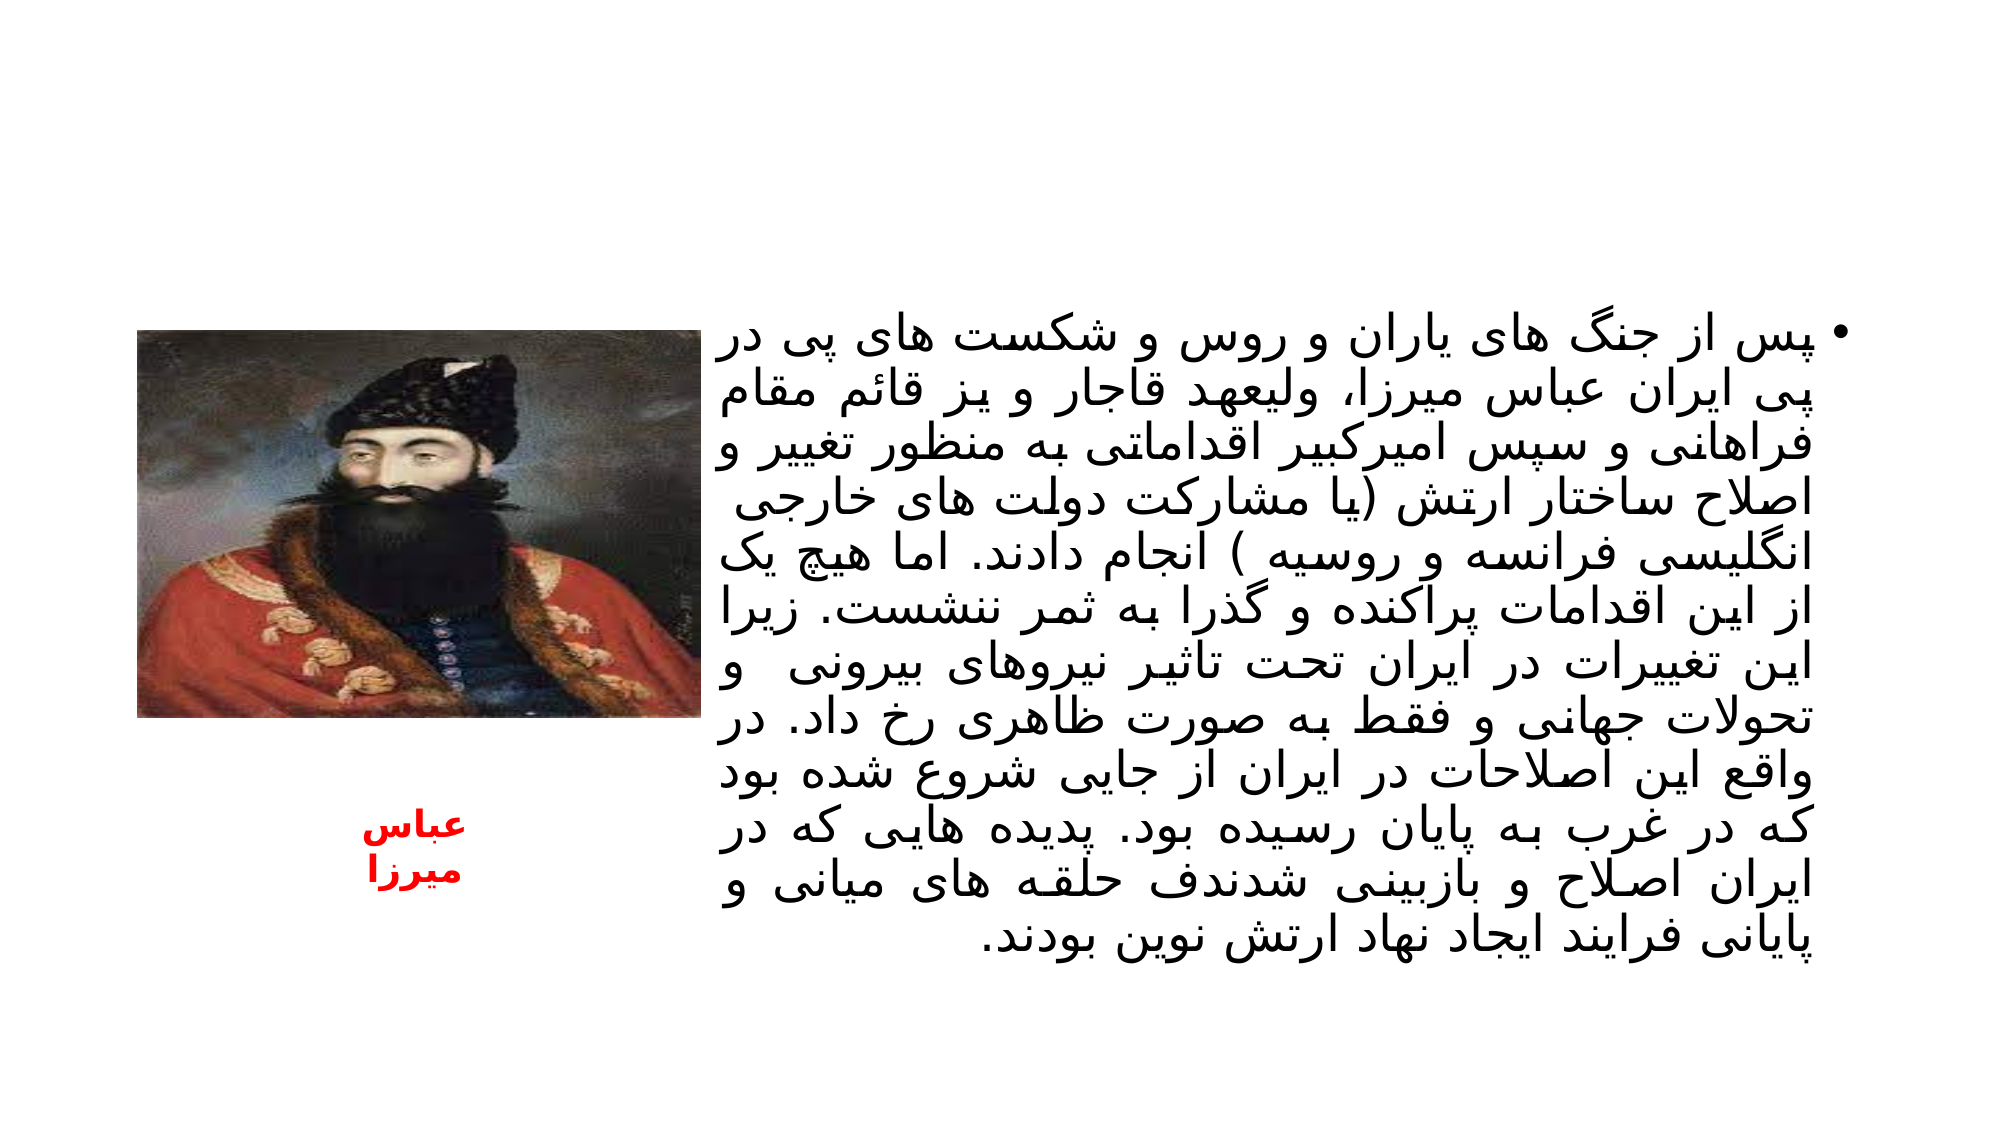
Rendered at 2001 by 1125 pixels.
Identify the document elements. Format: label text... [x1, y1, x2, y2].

list پس از جنگ های یاران و روس و شکست های پی در پی ایران عباس میرزا، ولیعهد قاجار و یز قائم مقام فراهانی و سپس امیرکبیر اقداماتی به منظور تغییر و اصلاح ساختار ارتش (یا مشارکت دولت های خارجی انگلیسی فرانسه و روسیه ) انجام دادند. اما هیچ یک از این اقدامات پراکنده و گذرا به ثمر ننشست. زیرا این تغییرات در ایران تحت تاثیر نیروهای بیرونی و تحولات جهانی و فقط به صورت ظاهری رخ داد. در واقع این اصلاحات در ایران از جایی شروع شده بود که در غرب به پایان رسیده بود. پدیده هایی که در ایران اصلاح و بازبینی شدندف حلقه های میانی و پایانی فرایند ایجاد نهاد ارتش نوین بودند. [701, 299, 1863, 1014]
picture [137, 330, 701, 718]
text_box عباس میرزا [299, 792, 530, 898]
